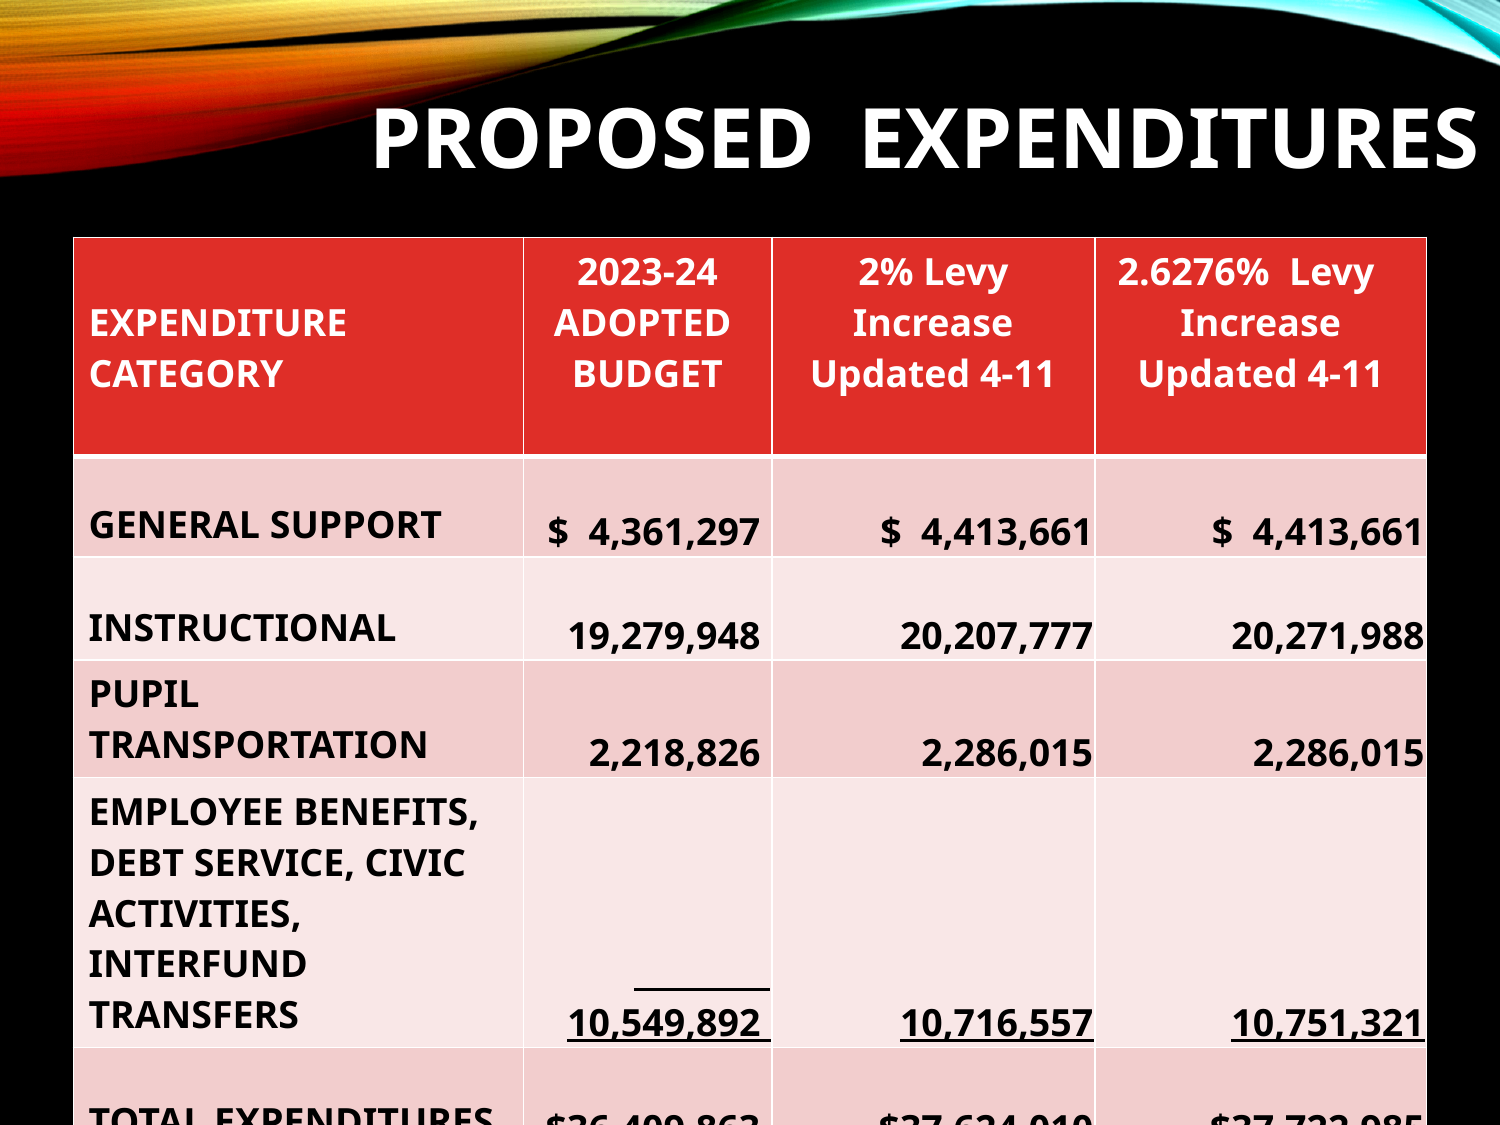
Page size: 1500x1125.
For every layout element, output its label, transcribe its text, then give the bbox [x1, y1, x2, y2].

table_cell 10,751,321 [1096, 778, 1426, 1047]
table_cell $ 4,413,661 [1096, 459, 1426, 556]
picture [0, 0, 1500, 178]
table_cell $37,624,010 [773, 1048, 1094, 1125]
table_cell 10,549,892 [524, 778, 771, 1047]
table_cell $36,409,863 [524, 1048, 771, 1125]
table_header 2023-24 ADOPTED BUDGET [524, 238, 771, 454]
table_cell INSTRUCTIONAL [74, 558, 523, 659]
table_header 2% Levy Increase Updated 4-11 [773, 238, 1094, 454]
table_cell 2,218,826 [524, 661, 771, 777]
table_header 2.6276% Levy Increase Updated 4-11 [1096, 238, 1426, 454]
table_header EXPENDITURE CATEGORY [74, 238, 523, 454]
table_cell $ 4,361,297 [524, 459, 771, 556]
table_cell 2,286,015 [1096, 661, 1426, 777]
table_cell 2,286,015 [773, 661, 1094, 777]
table_cell EMPLOYEE BENEFITS, DEBT SERVICE, CIVIC ACTIVITIES, INTERFUND TRANSFERS [74, 778, 523, 1047]
table_cell 19,279,948 [524, 558, 771, 659]
title proposed EXPENDITURES [232, 35, 1495, 248]
table_cell $ 4,413,661 [773, 459, 1094, 556]
table_cell PUPIL TRANSPORTATION [74, 661, 523, 777]
table_cell GENERAL SUPPORT [74, 459, 523, 556]
table_cell TOTAL EXPENDITURES [74, 1048, 523, 1125]
table_cell 20,207,777 [773, 558, 1094, 659]
table_cell 10,716,557 [773, 778, 1094, 1047]
table_cell 20,271,988 [1096, 558, 1426, 659]
table_cell $37,722,985 [1096, 1048, 1426, 1125]
